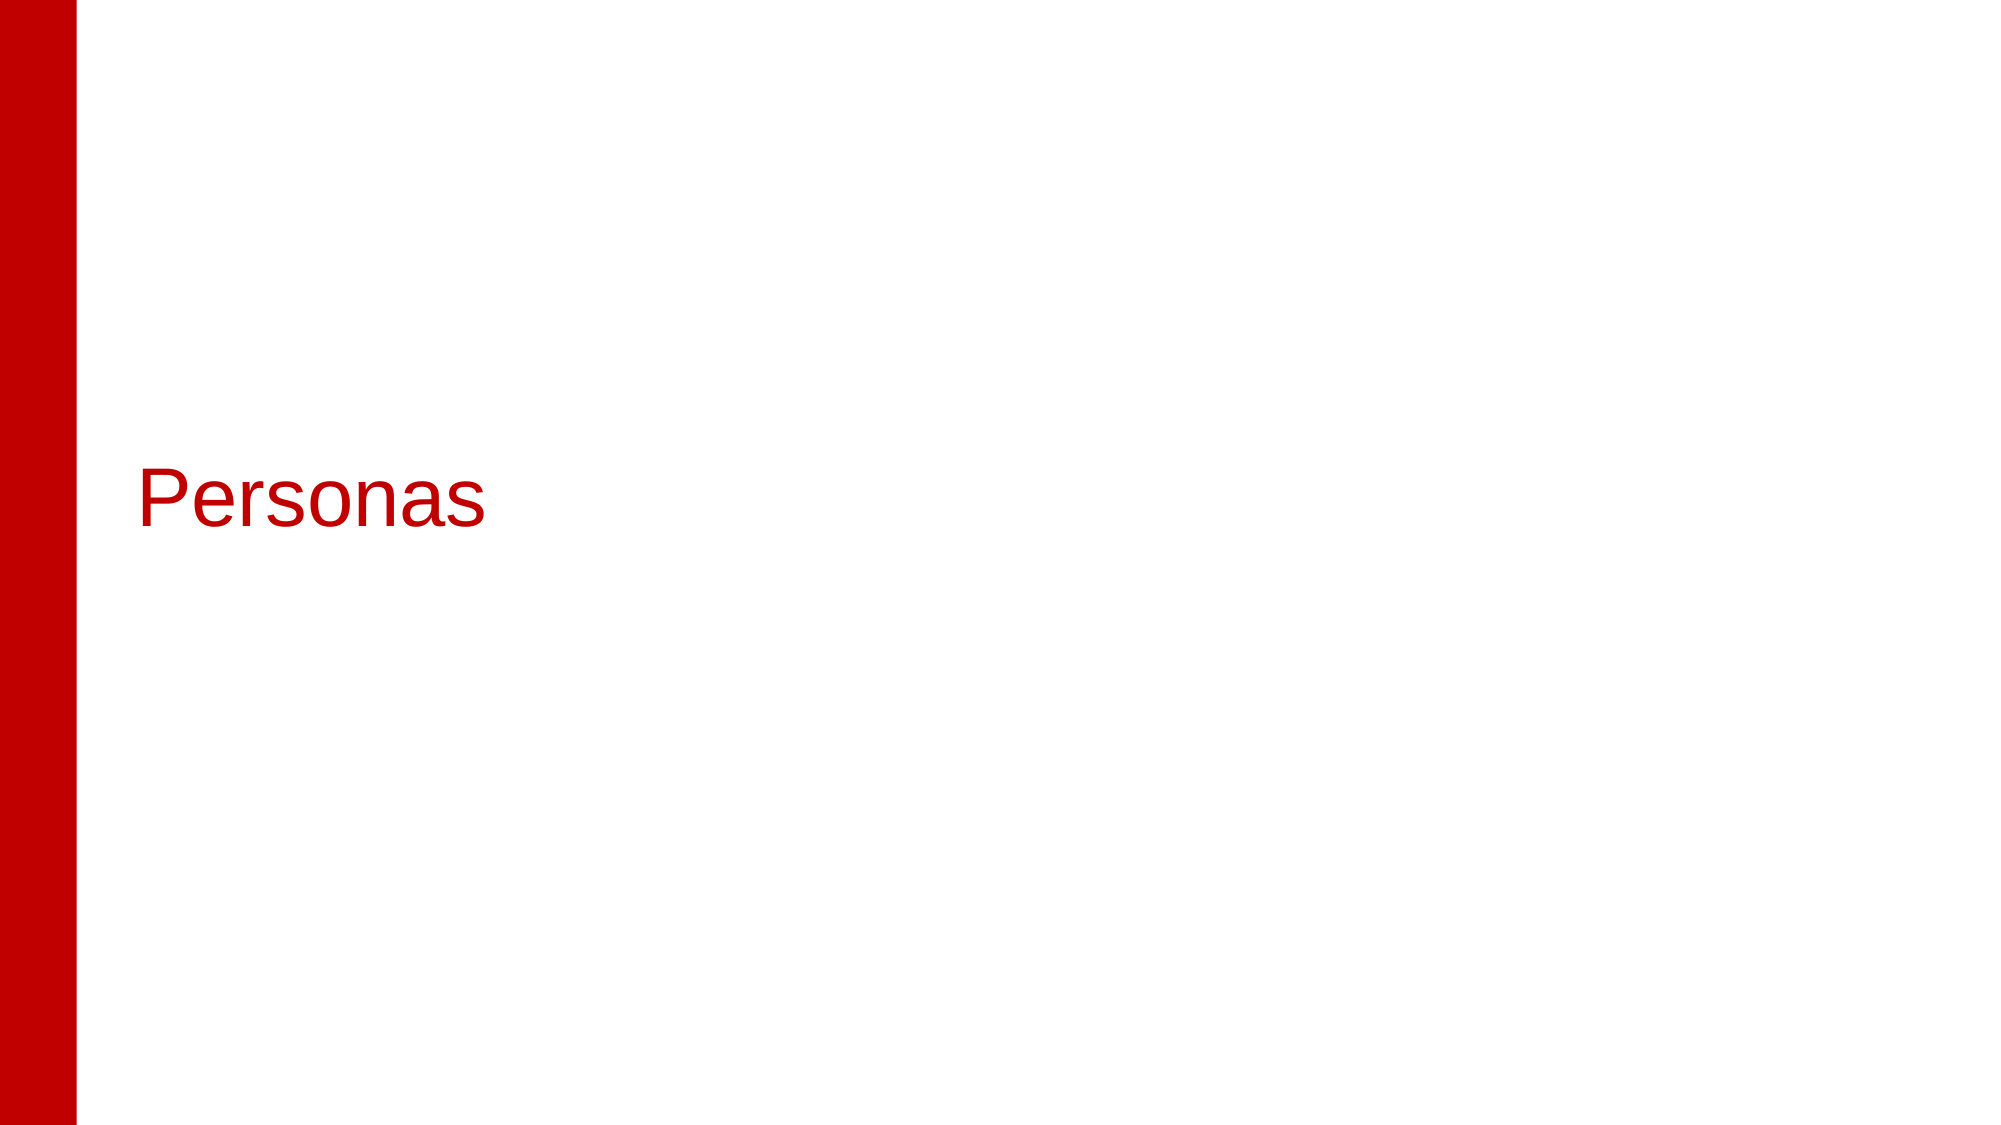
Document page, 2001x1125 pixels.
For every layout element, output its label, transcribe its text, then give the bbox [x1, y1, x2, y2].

text_box [0, 0, 77, 1125]
text_box Personas [121, 428, 1650, 510]
